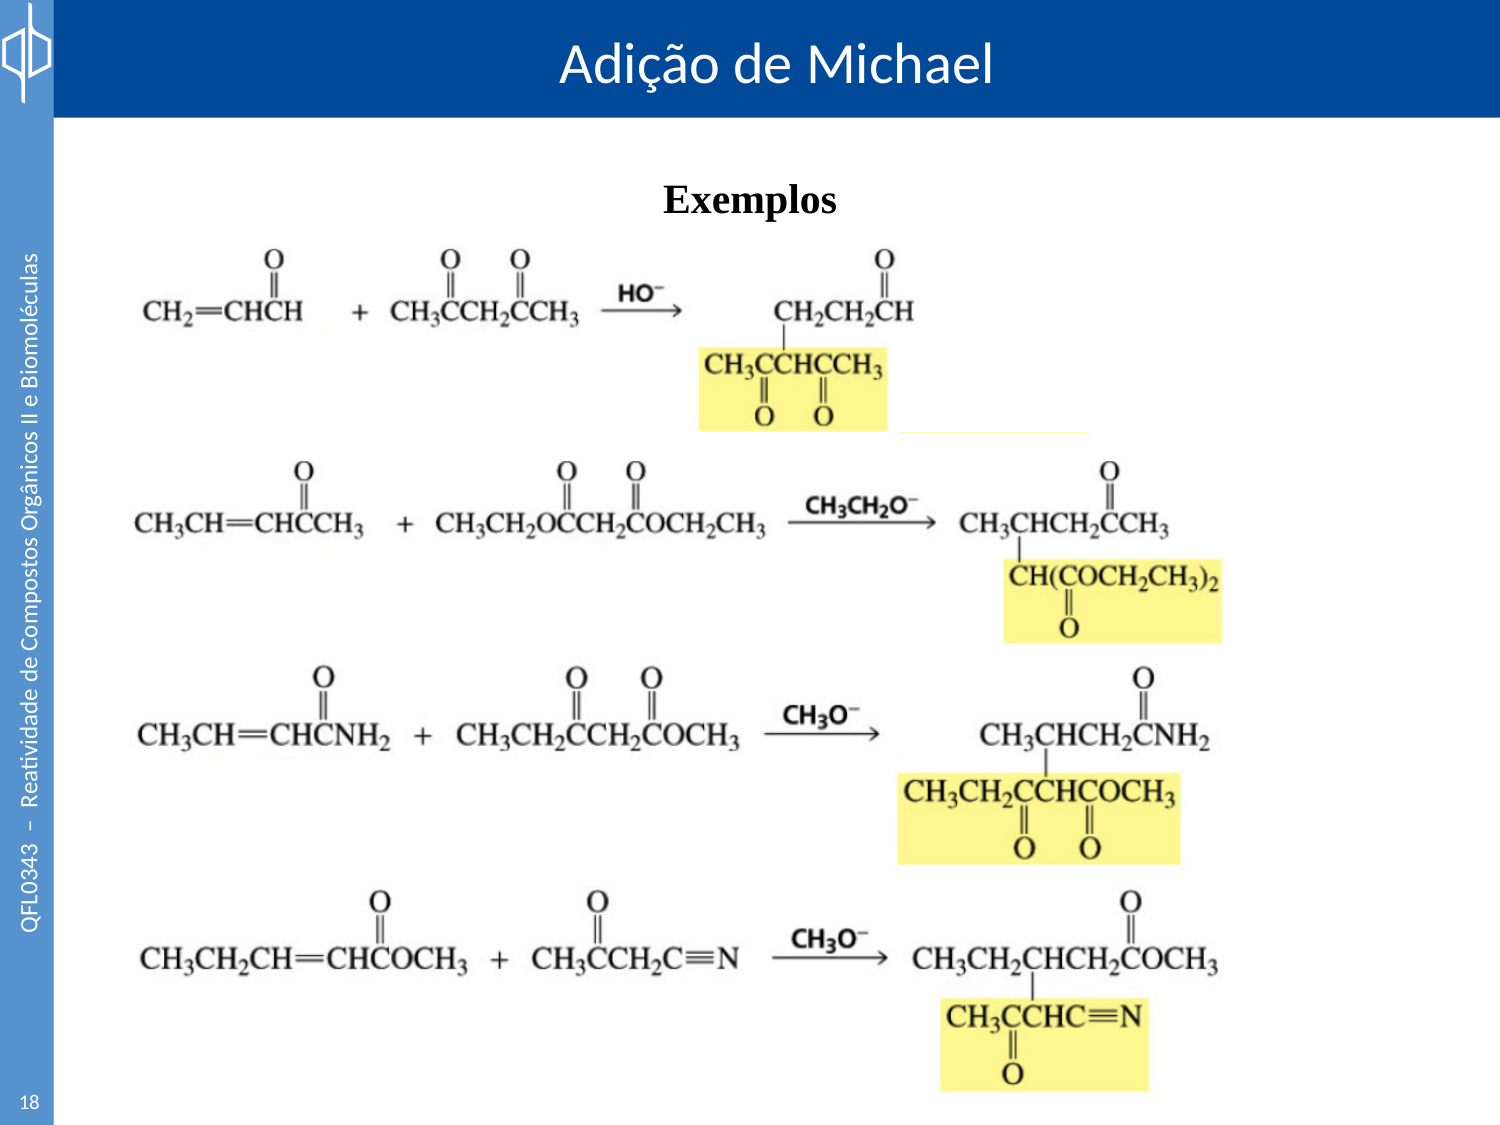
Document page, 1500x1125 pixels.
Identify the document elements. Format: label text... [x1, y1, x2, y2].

title Adição de Michael [54, 0, 1500, 120]
slide_number 18 [0, 1081, 55, 1121]
text_box Exemplos [569, 164, 931, 233]
picture [0, 0, 1500, 1125]
